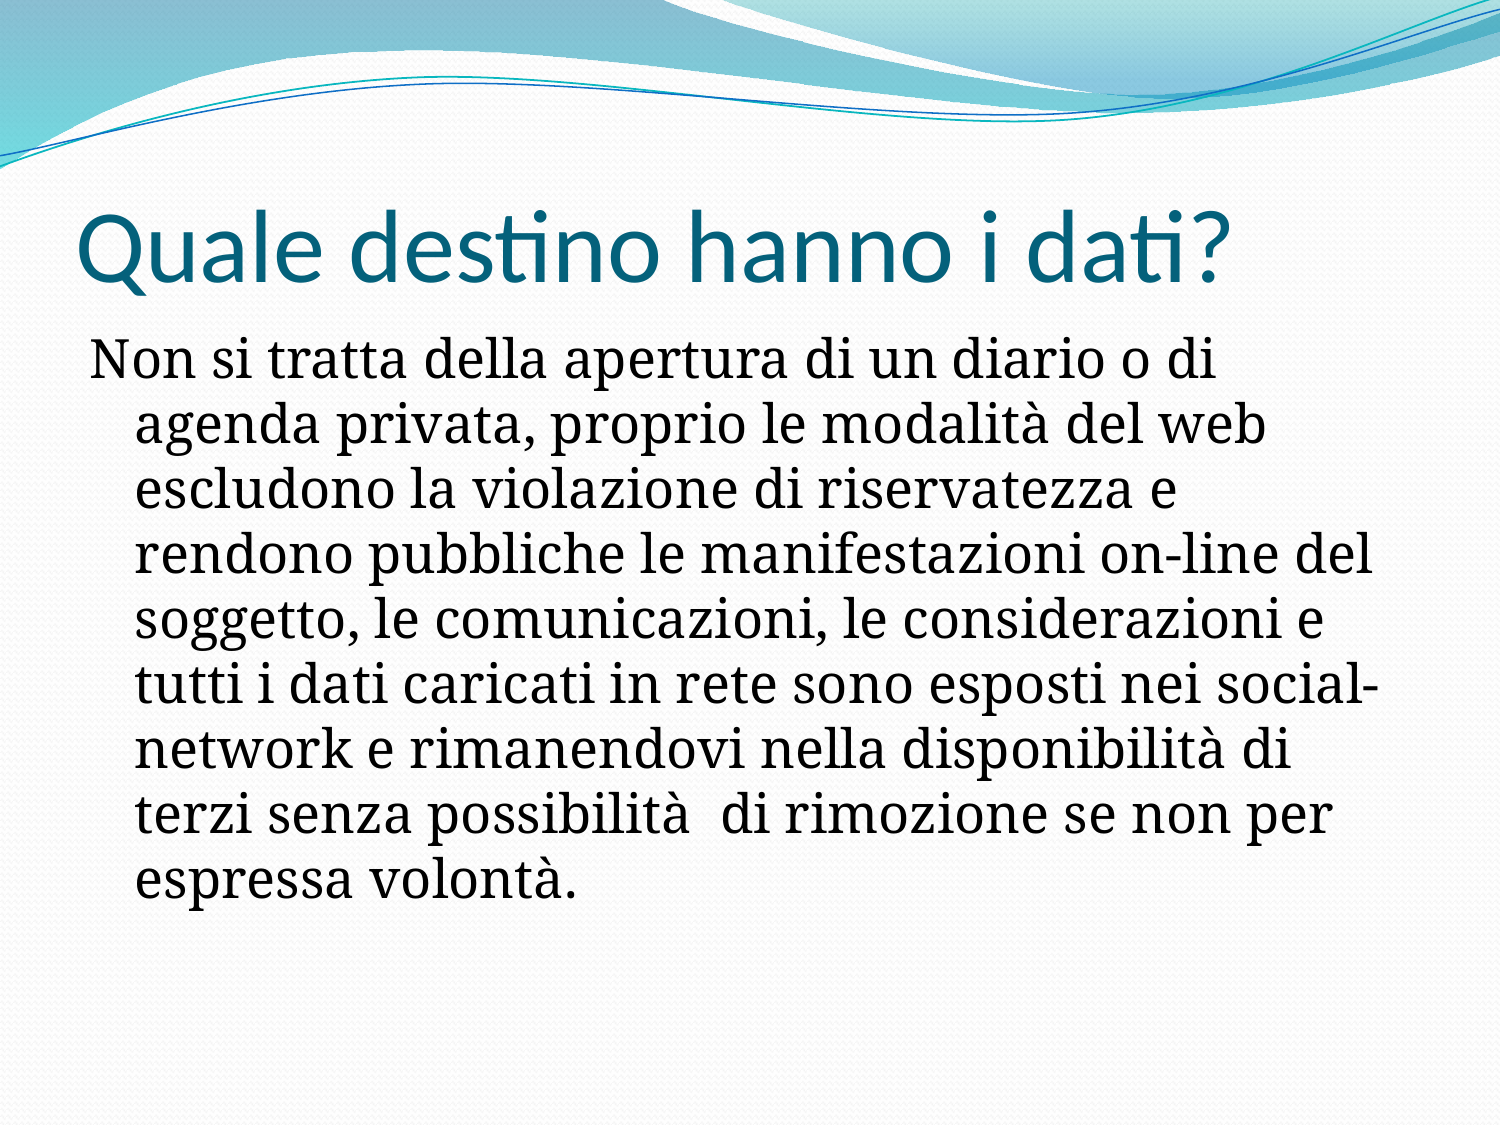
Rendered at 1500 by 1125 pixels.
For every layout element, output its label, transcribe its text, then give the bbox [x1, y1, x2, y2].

title Quale destino hanno i dati? [75, 115, 1425, 303]
list Non si tratta della apertura di un diario o di agenda privata, proprio le modalità del web escludono la violazione di riservatezza e rendono pubbliche le manifestazioni on-line del soggetto, le comunicazioni, le considerazioni e tutti i dati caricati in rete sono esposti nei social-network e rimanendovi nella disponibilità di terzi senza possibilità di rimozione se non per espressa volontà. [75, 317, 1425, 1038]
